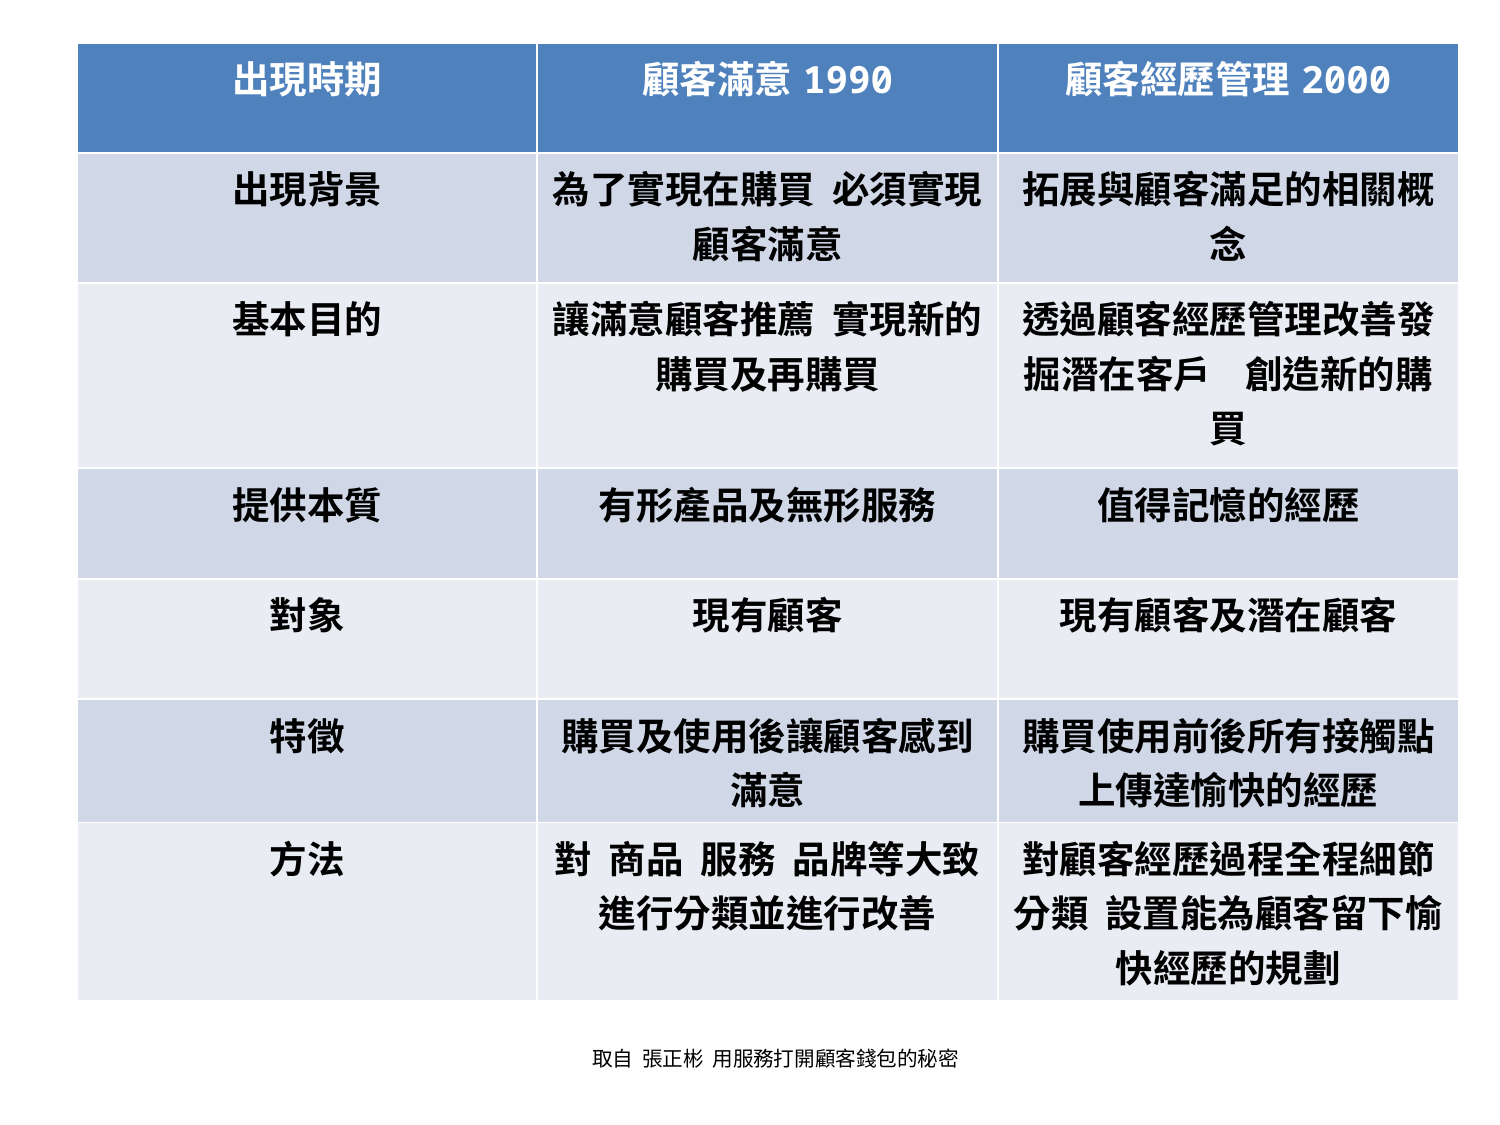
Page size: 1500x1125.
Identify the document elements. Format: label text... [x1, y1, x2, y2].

table_cell 方法 [78, 823, 536, 1000]
table_cell 讓滿意顧客推薦 實現新的購買及再購買 [538, 284, 997, 467]
table_cell 對顧客經歷過程全程細節分類 設置能為顧客留下愉快經歷的規劃 [999, 823, 1458, 1000]
table_cell 現有顧客及潛在顧客 [999, 580, 1458, 698]
table_header 出現時期 [78, 44, 536, 152]
table_cell 透過顧客經歷管理改善發掘潛在客戶 創造新的購買 [999, 284, 1458, 467]
table_cell 購買使用前後所有接觸點上傳達愉快的經歷 [999, 700, 1458, 822]
table_cell 拓展與顧客滿足的相關概念 [999, 154, 1458, 282]
table_cell 現有顧客 [538, 580, 997, 698]
table_cell 出現背景 [78, 154, 536, 282]
table_cell 為了實現在購買 必須實現顧客滿意 [538, 154, 997, 282]
title 取自 張正彬 用服務打開顧客錢包的秘密 [100, 1035, 1451, 1080]
table_header 顧客經歷管理2000 [999, 44, 1458, 152]
table_cell 對象 [78, 580, 536, 698]
table_header 顧客滿意1990 [538, 44, 997, 152]
table_cell 提供本質 [78, 469, 536, 578]
table_cell 對 商品 服務 品牌等大致進行分類並進行改善 [538, 823, 997, 1000]
table_cell 購買及使用後讓顧客感到滿意 [538, 700, 997, 822]
table_cell 基本目的 [78, 284, 536, 467]
table_cell 特徵 [78, 700, 536, 822]
table_cell 值得記憶的經歷 [999, 469, 1458, 578]
table_cell 有形產品及無形服務 [538, 469, 997, 578]
